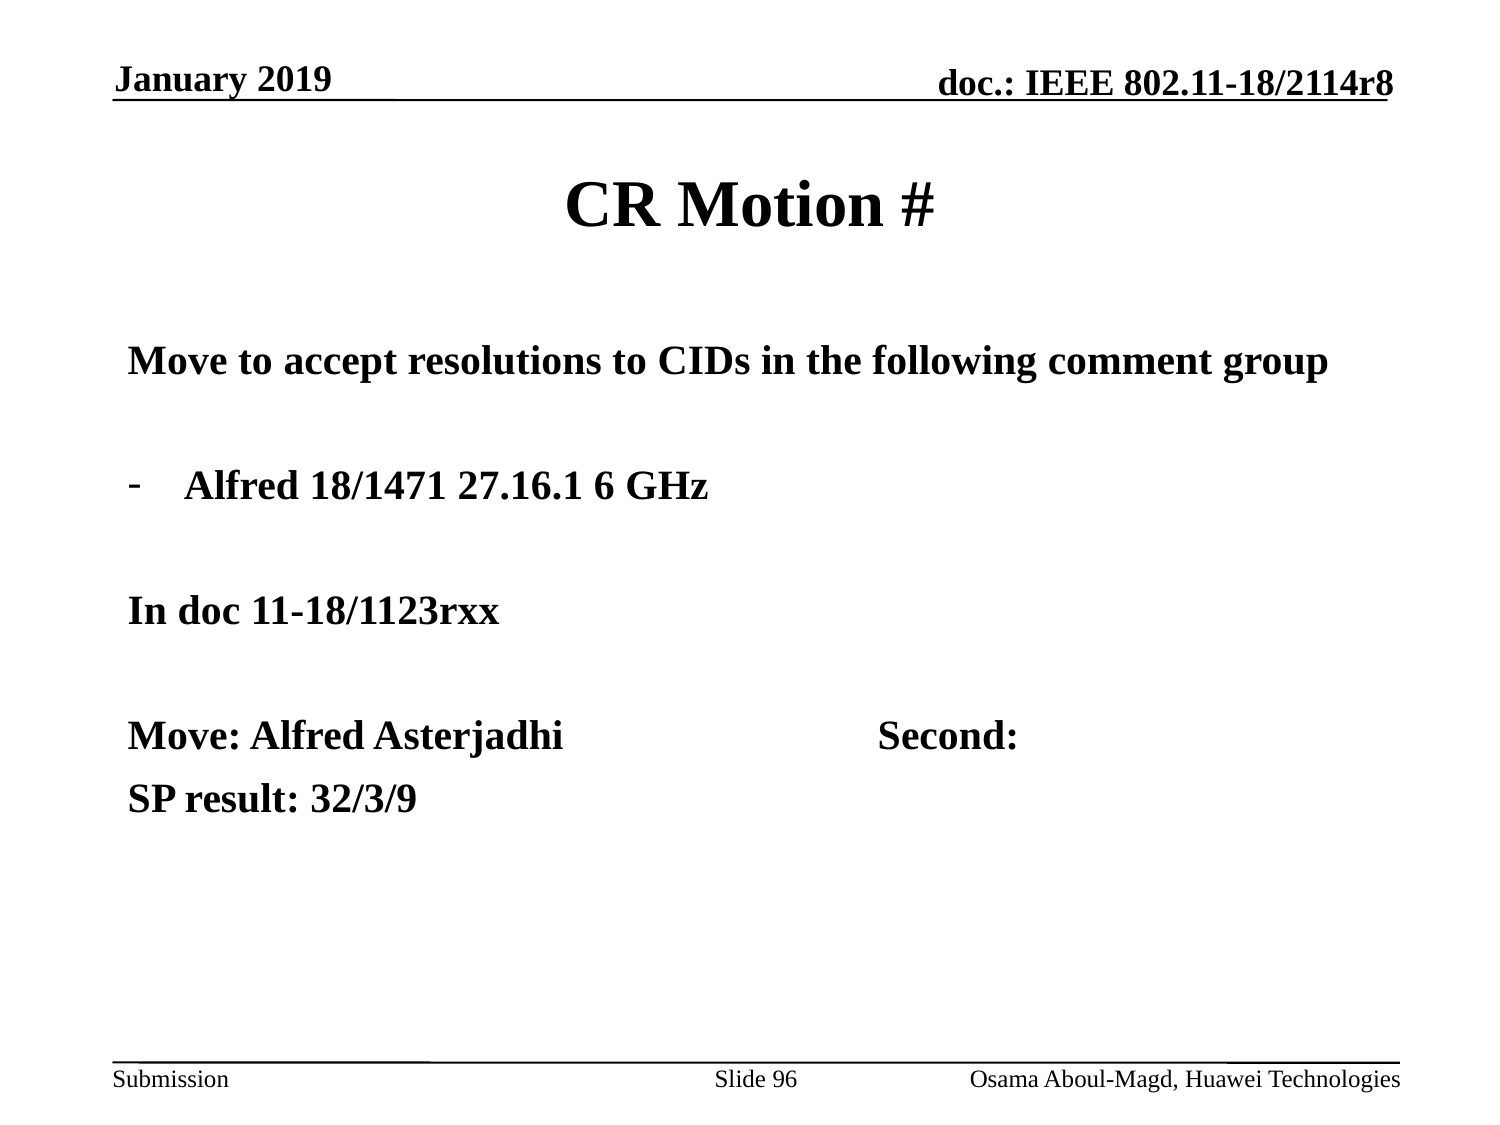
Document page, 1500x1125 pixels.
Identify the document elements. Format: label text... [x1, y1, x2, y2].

slide_number Slide 96 [712, 1061, 800, 1123]
list Move to accept resolutions to CIDs in the following comment group Alfred 18/1471 27.16.1 6 GHz In doc 11-18/1123rxx Move: Alfred Asterjadhi Second: SP result: 32/3/9 [112, 324, 1388, 1000]
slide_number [114, 54, 423, 100]
title CR Motion # [112, 112, 1388, 288]
footer Osama Aboul-Magd, Huawei Technologies [878, 1061, 1402, 1093]
